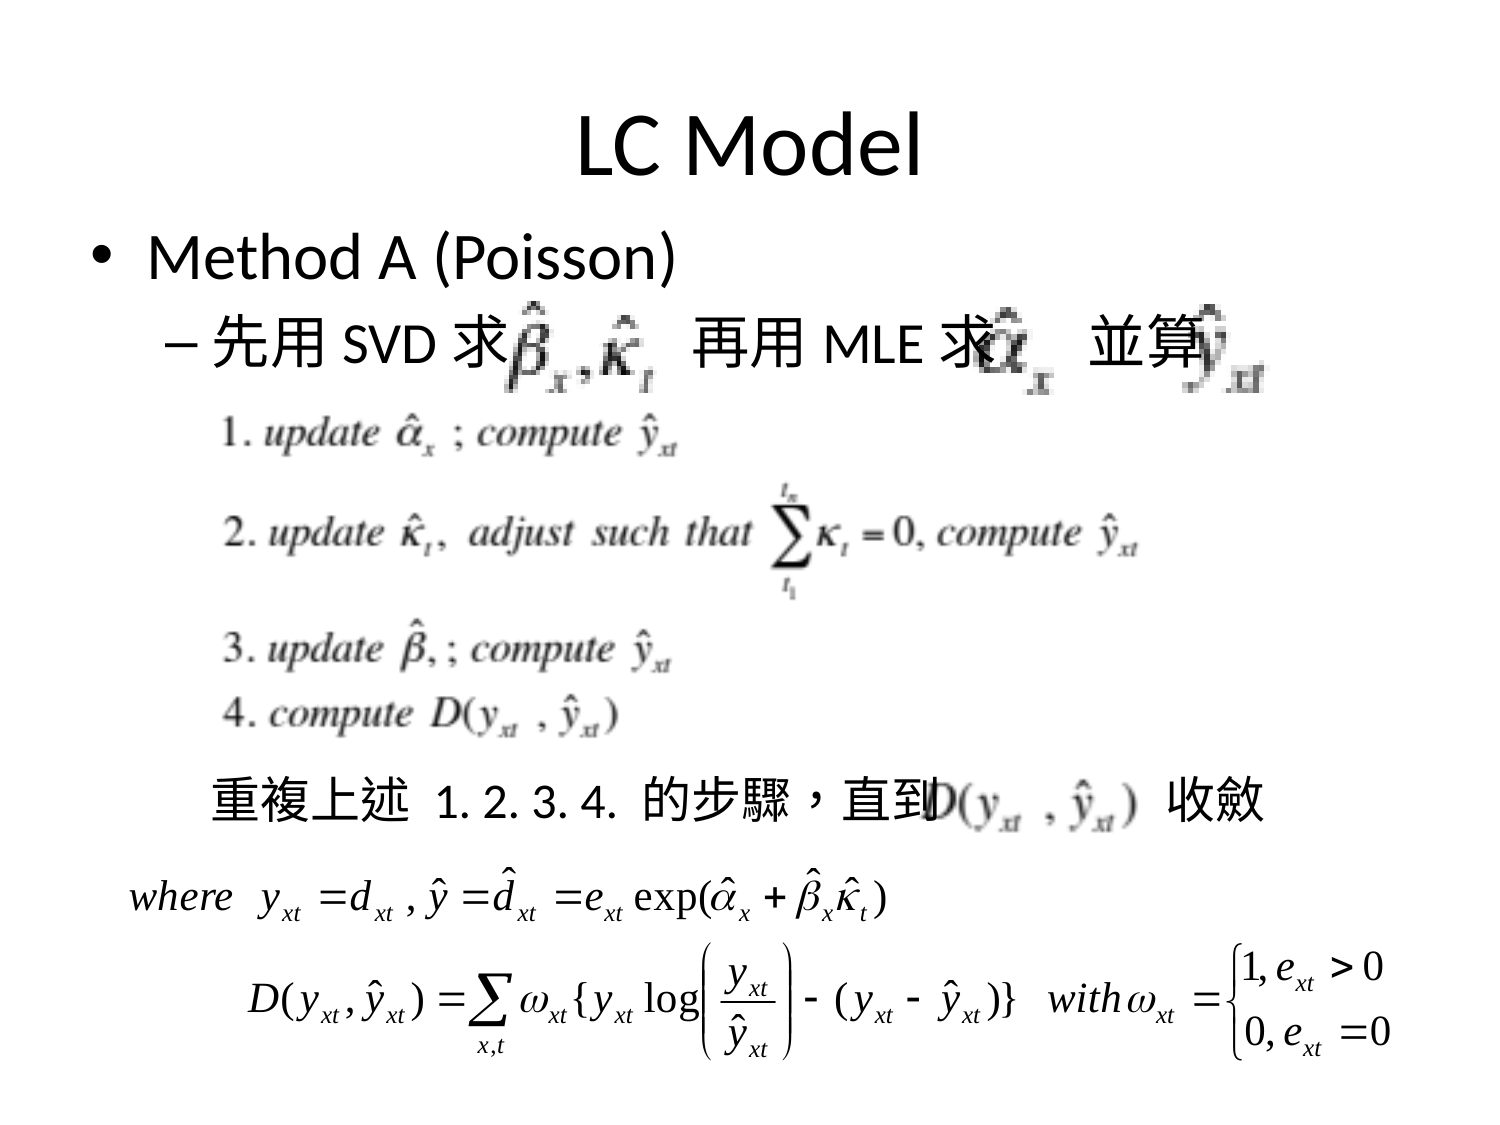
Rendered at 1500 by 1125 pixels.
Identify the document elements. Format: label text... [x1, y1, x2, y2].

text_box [914, 770, 1139, 840]
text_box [217, 406, 1146, 746]
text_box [1172, 288, 1275, 405]
title LC Model [75, 45, 1425, 205]
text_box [963, 284, 1066, 405]
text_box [496, 288, 663, 404]
text_box 重複上述 1. 2. 3. 4. 的步驟，直到 收斂 [195, 760, 1324, 836]
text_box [121, 859, 1398, 1073]
list Method A (Poisson) 先用SVD求 再用MLE求 並算 [75, 205, 1425, 949]
